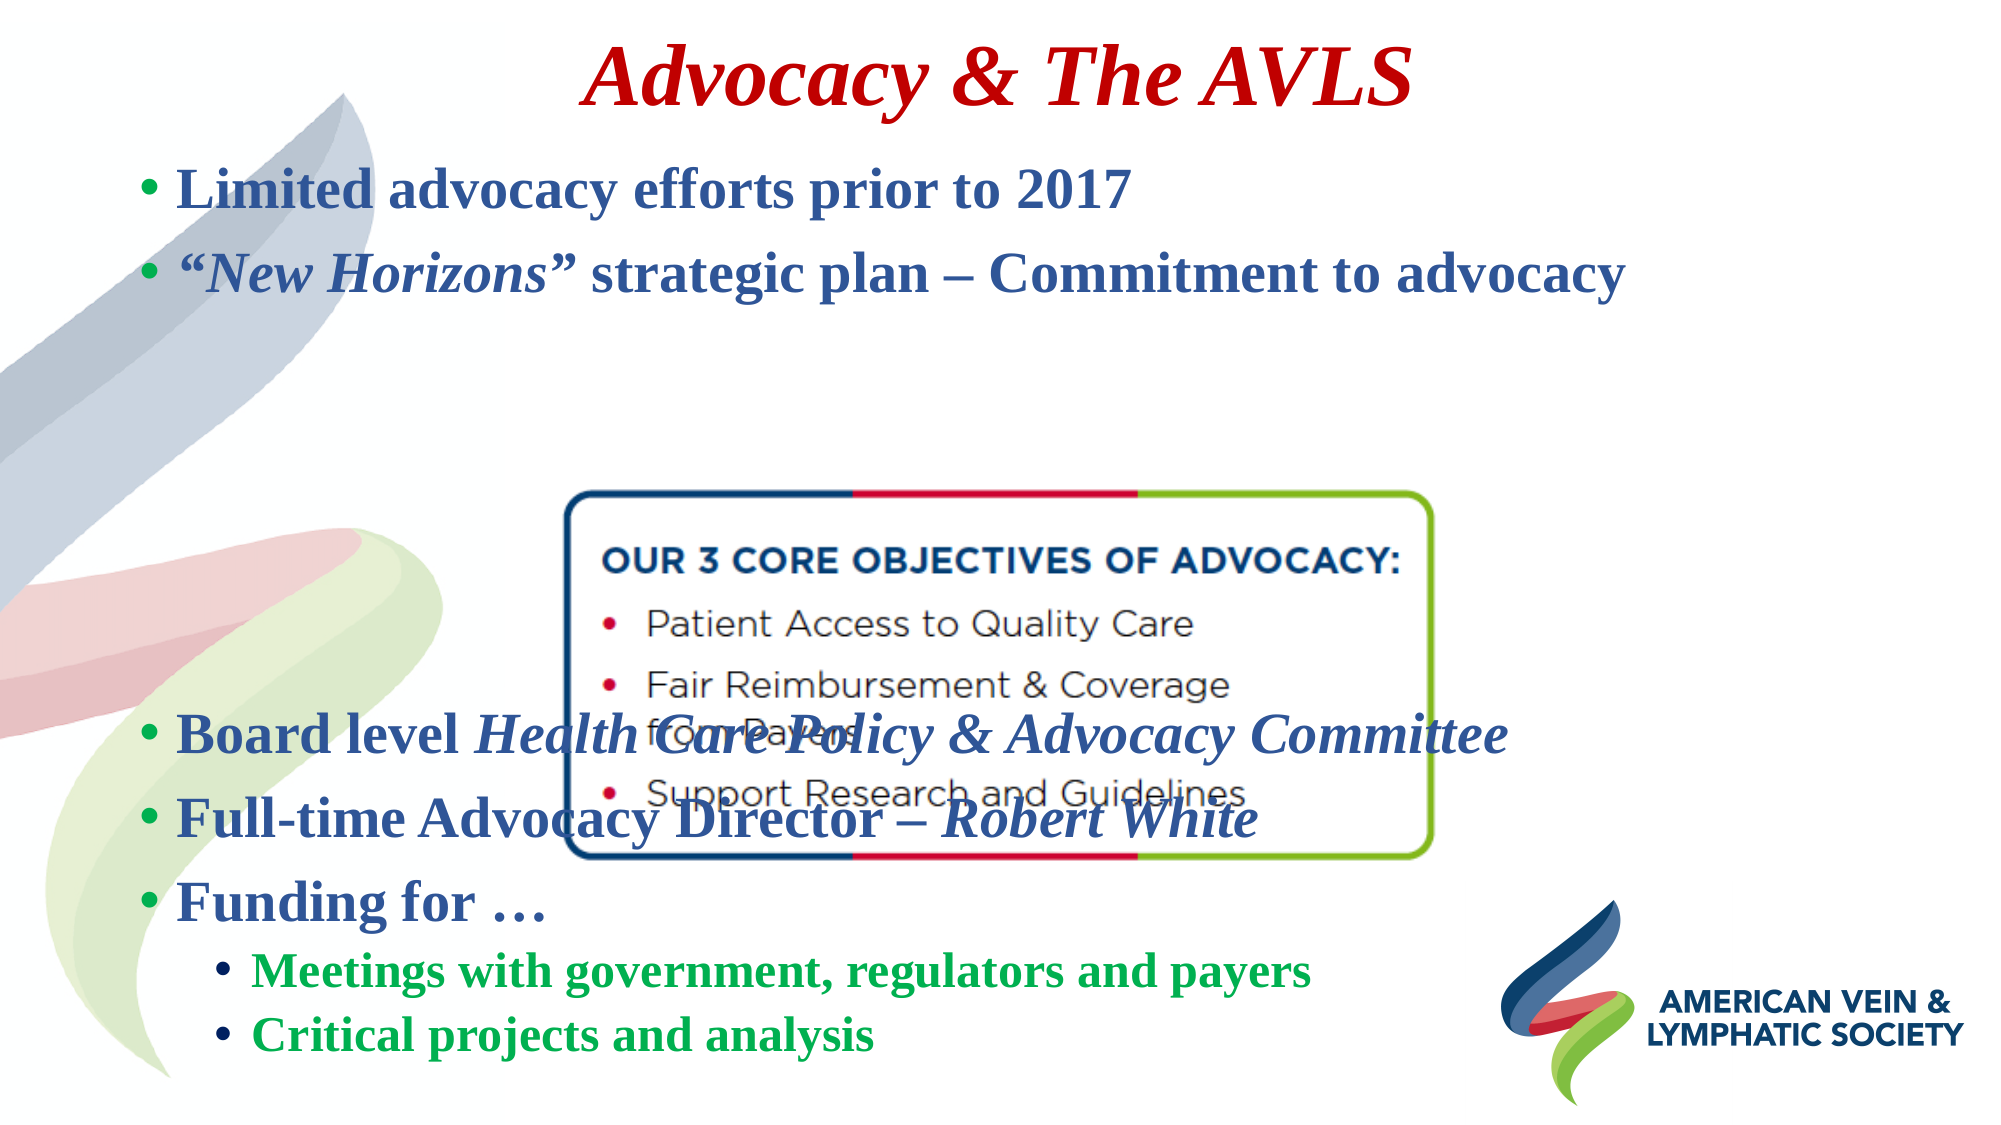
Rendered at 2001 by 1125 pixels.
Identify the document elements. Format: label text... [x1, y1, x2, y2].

picture [554, 481, 1446, 866]
list Limited advocacy efforts prior to 2017 “New Horizons” strategic plan – Commitment to advocacy [124, 150, 1711, 338]
title Advocacy & The AVLS [273, 21, 1727, 133]
picture [1465, 881, 2000, 1125]
text_box Board level Health Care Policy & Advocacy Committee Full-time Advocacy Director – Robert White Funding for … Meetings with government, regulators and payers Critical projects and analysis [124, 696, 1535, 1092]
